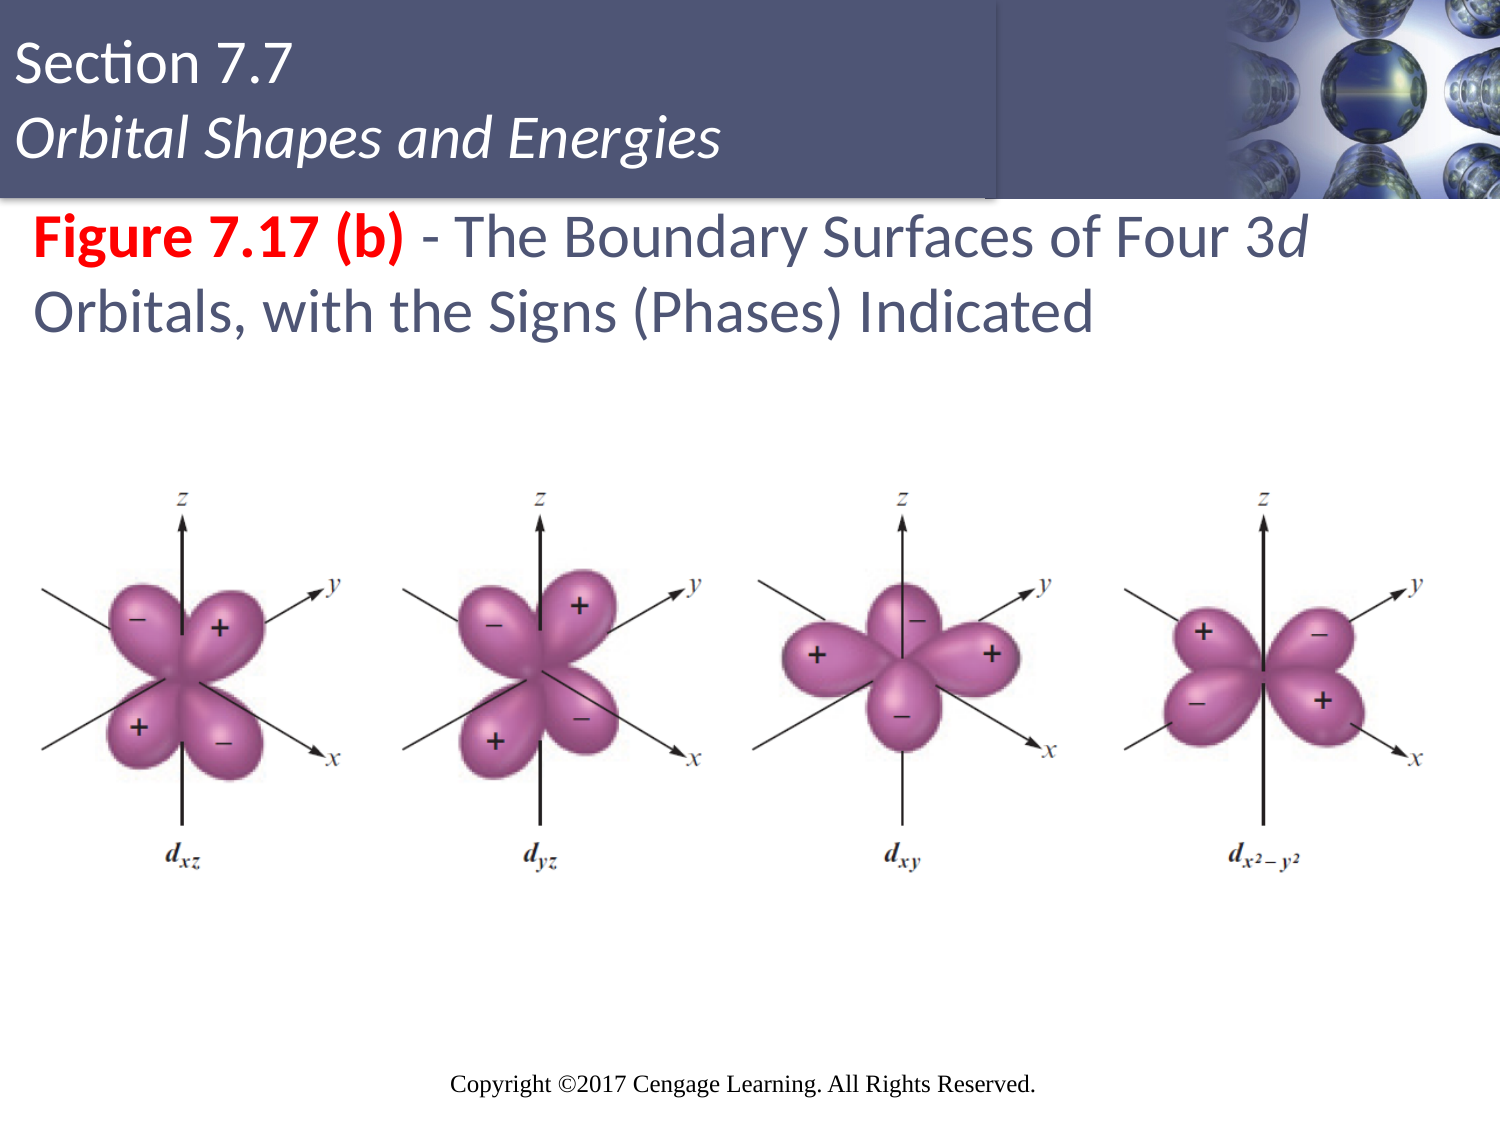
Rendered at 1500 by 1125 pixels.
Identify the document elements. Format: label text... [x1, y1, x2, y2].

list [37, 487, 1472, 883]
title Figure 7.17 (b) - The Boundary Surfaces of Four 3d Orbitals, with the Signs (Phases) Indicated [18, 212, 1471, 327]
picture [996, 0, 1500, 199]
